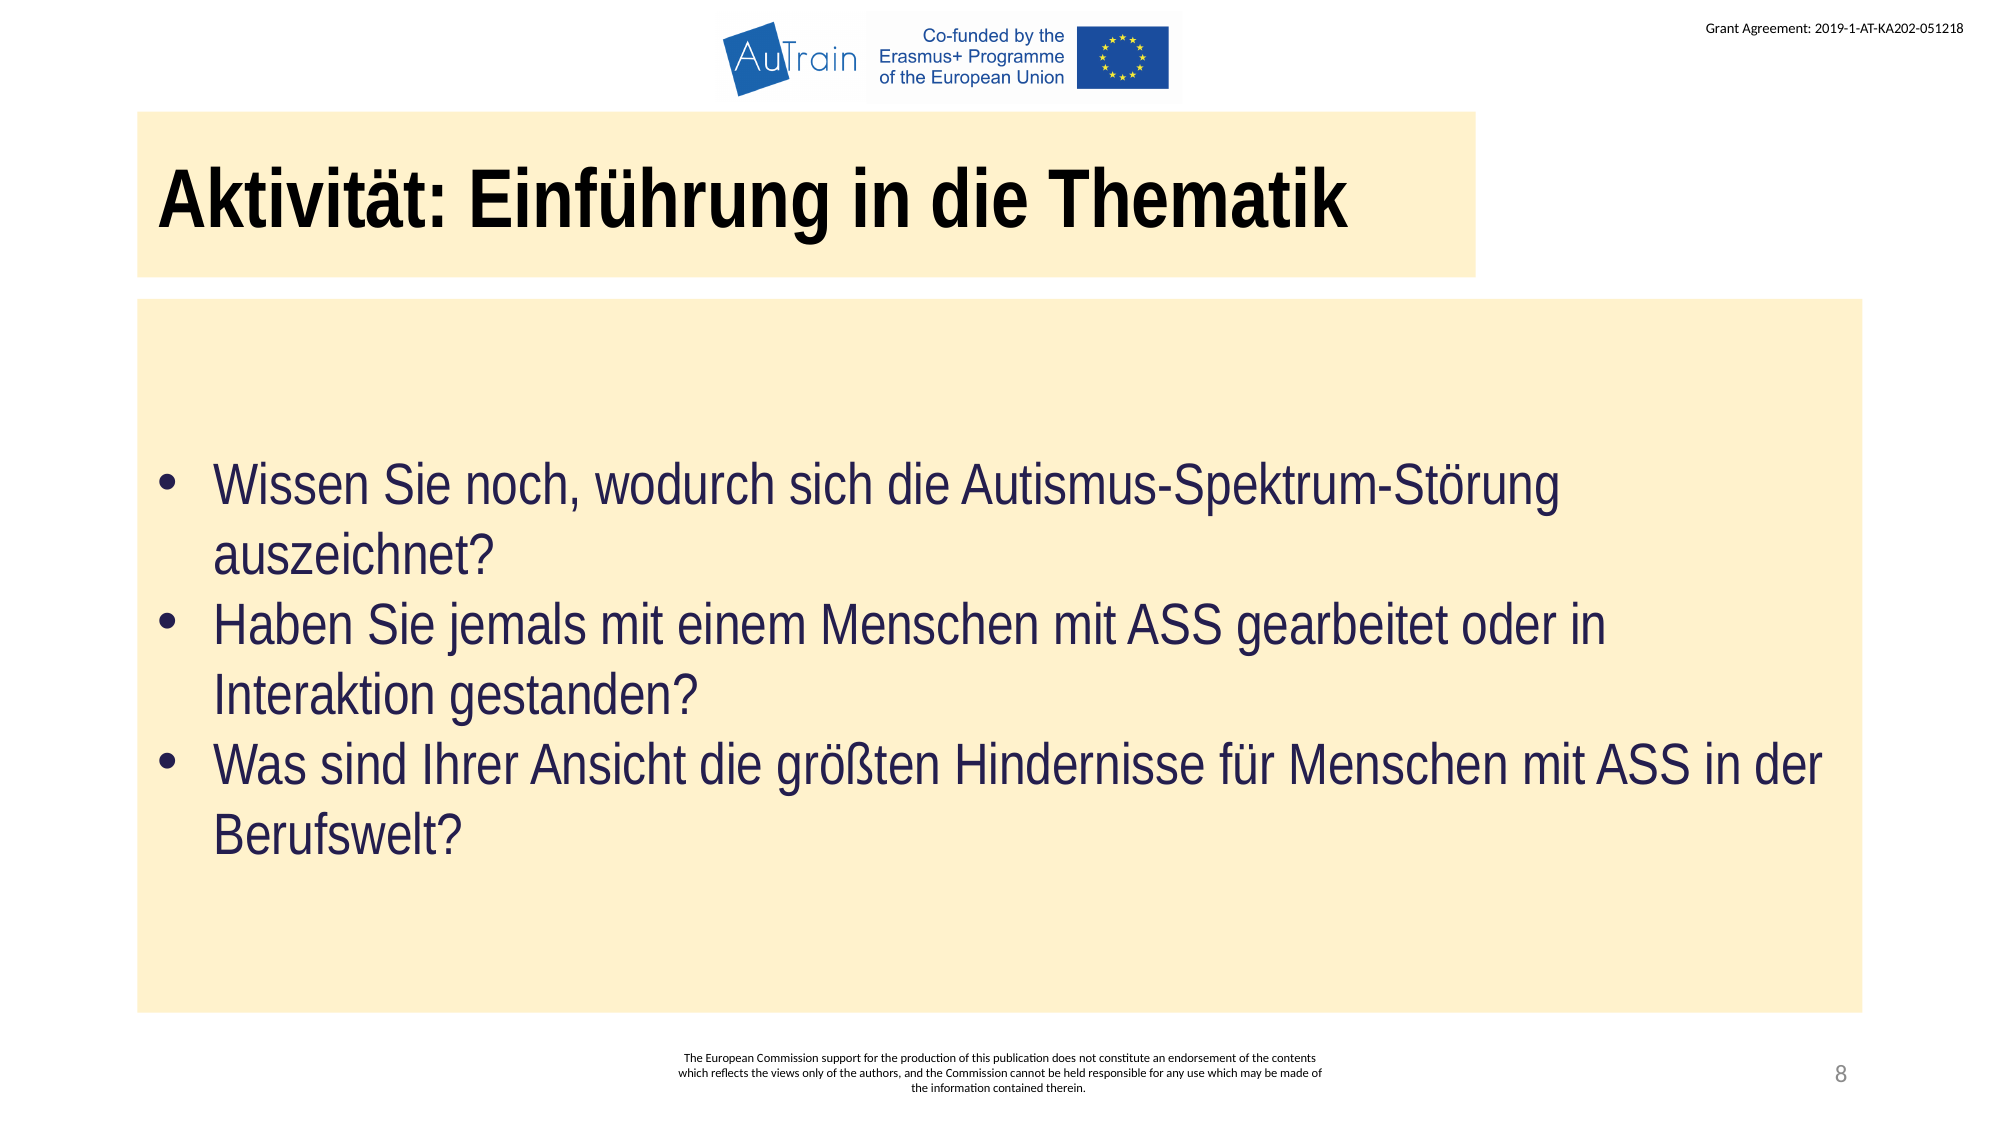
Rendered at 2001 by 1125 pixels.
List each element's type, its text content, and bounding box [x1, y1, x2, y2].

slide_number 8 [1412, 1042, 1863, 1103]
text_box Aktivität: Einführung in die Thematik [137, 111, 1476, 278]
picture [715, 11, 1183, 104]
text_box Wissen Sie noch, wodurch sich die Autismus-Spektrum-Störung auszeichnet? Haben Sie jemals mit einem Menschen mit ASS gearbeitet oder in Interaktion gestanden? Was sind Ihrer Ansicht die größten Hindernisse für Menschen mit ASS in der Berufswelt? [137, 298, 1863, 1013]
footer The European Commission support for the production of this publication does not constitute an endorsement of the contents which reflects the views only of the authors, and the Commission cannot be held responsible for any use which may be made of the information contained therein. [662, 1042, 1338, 1103]
